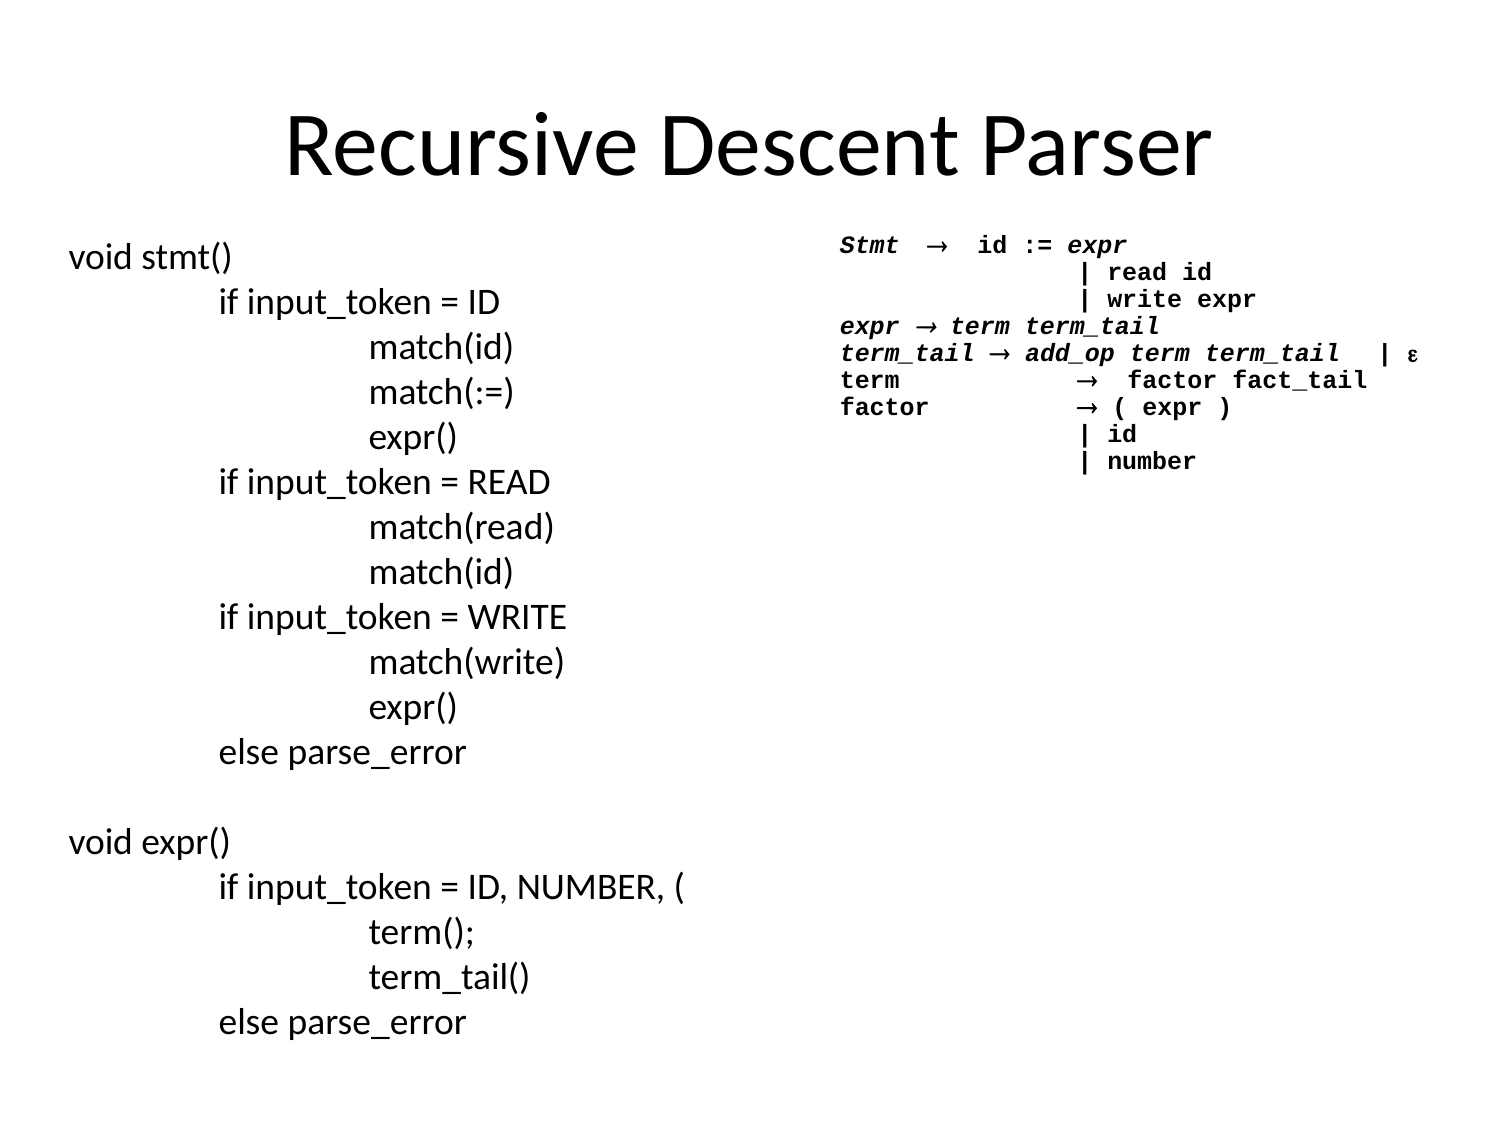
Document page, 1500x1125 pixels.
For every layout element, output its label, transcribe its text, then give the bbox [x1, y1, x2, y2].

text_box Stmt  id := expr | read id | write expr expr  term term_tail term_tail  add_op term term_tail |  term  factor fact_tail factor  ( expr ) | id | number [824, 224, 1438, 509]
title Recursive Descent Parser [75, 45, 1425, 233]
text_box void stmt() if input_token = ID match(id) match(:=) expr() if input_token = READ match(read) match(id) if input_token = WRITE match(write) expr() else parse_error void expr() if input_token = ID, NUMBER, ( term(); term_tail() else parse_error [53, 224, 701, 1095]
